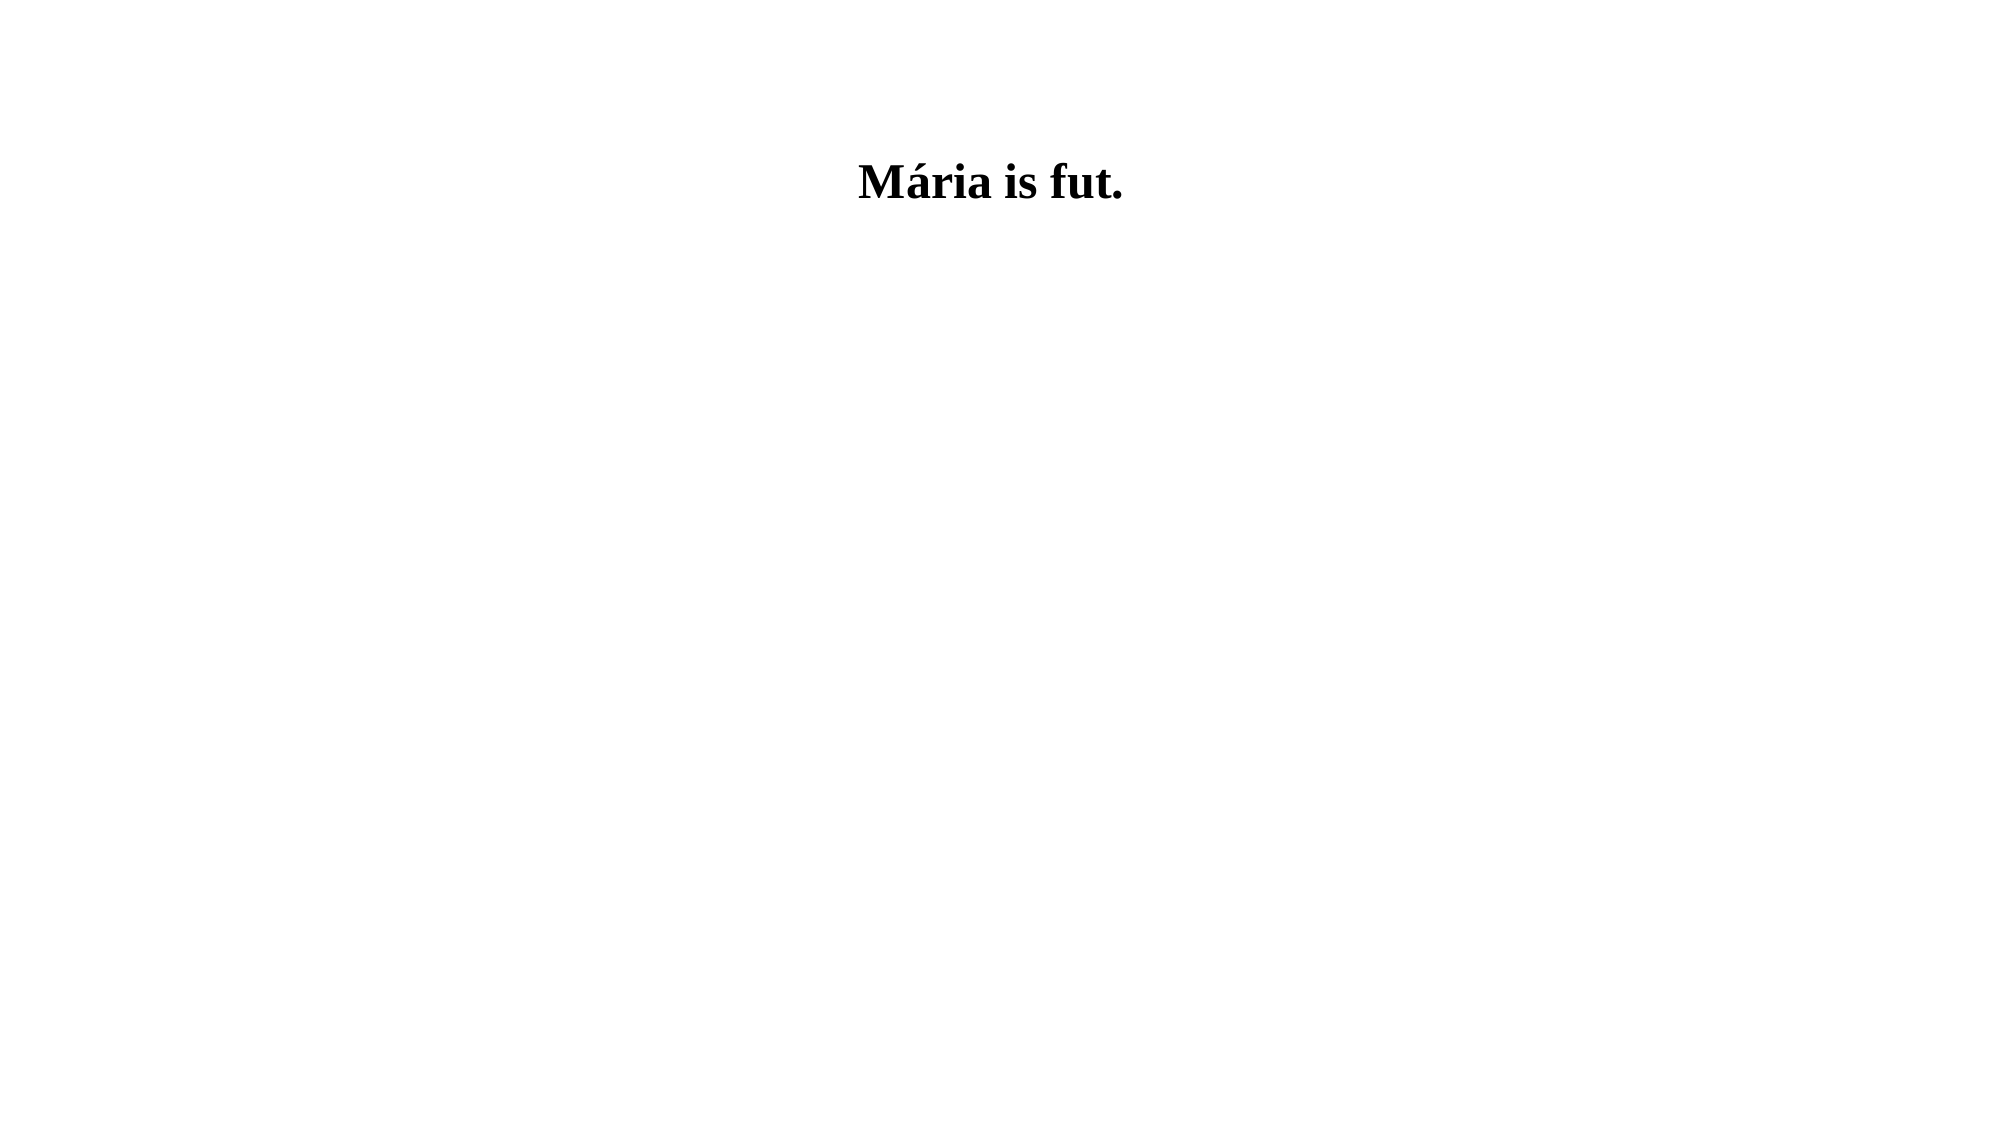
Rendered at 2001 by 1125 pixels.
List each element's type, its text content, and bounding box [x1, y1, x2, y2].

text_box Mária is fut. [111, 111, 1873, 216]
